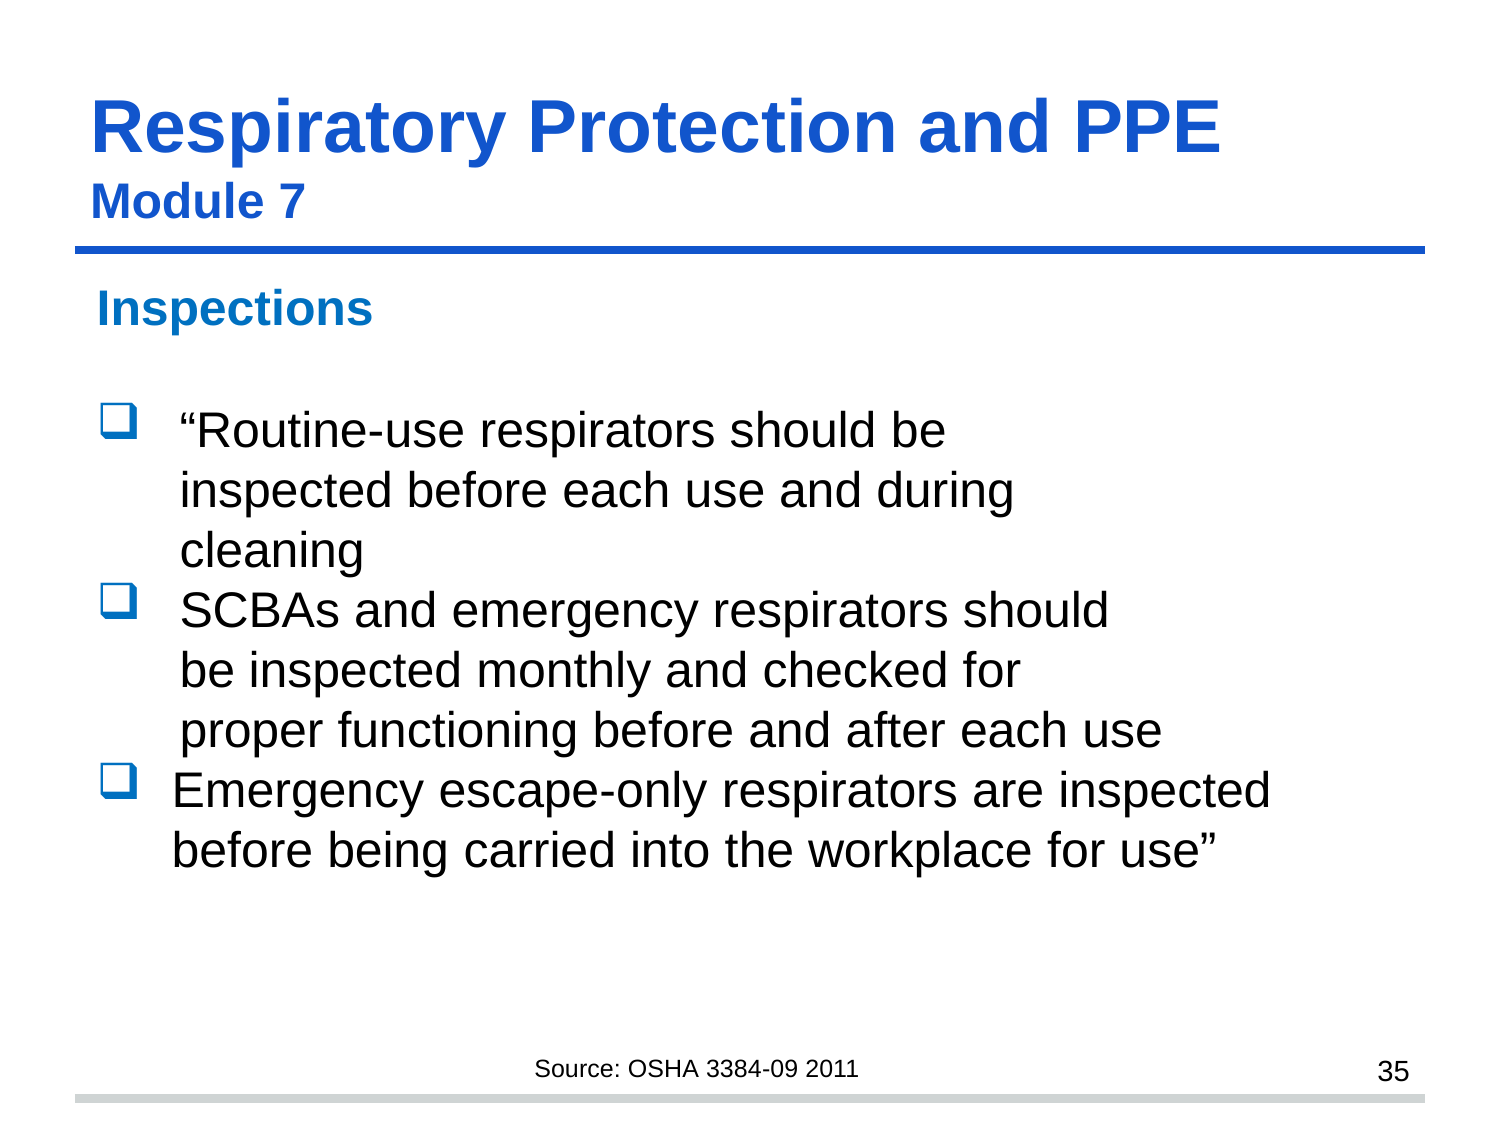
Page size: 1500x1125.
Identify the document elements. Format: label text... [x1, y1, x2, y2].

text_box Source: OSHA 3384-09 2011 [532, 1052, 862, 1083]
text_box Inspections “Routine-use respirators should be inspected before each use and during cleaning SCBAs and emergency respirators should be inspected monthly and checked for proper functioning before and after each use Emergency escape-only respirators are inspected before being carried into the workplace for use” [94, 275, 1275, 878]
title Respiratory Protection and PPE Module 7 slide 35 [87, 77, 1413, 266]
slide_number 35 [1373, 1052, 1414, 1125]
